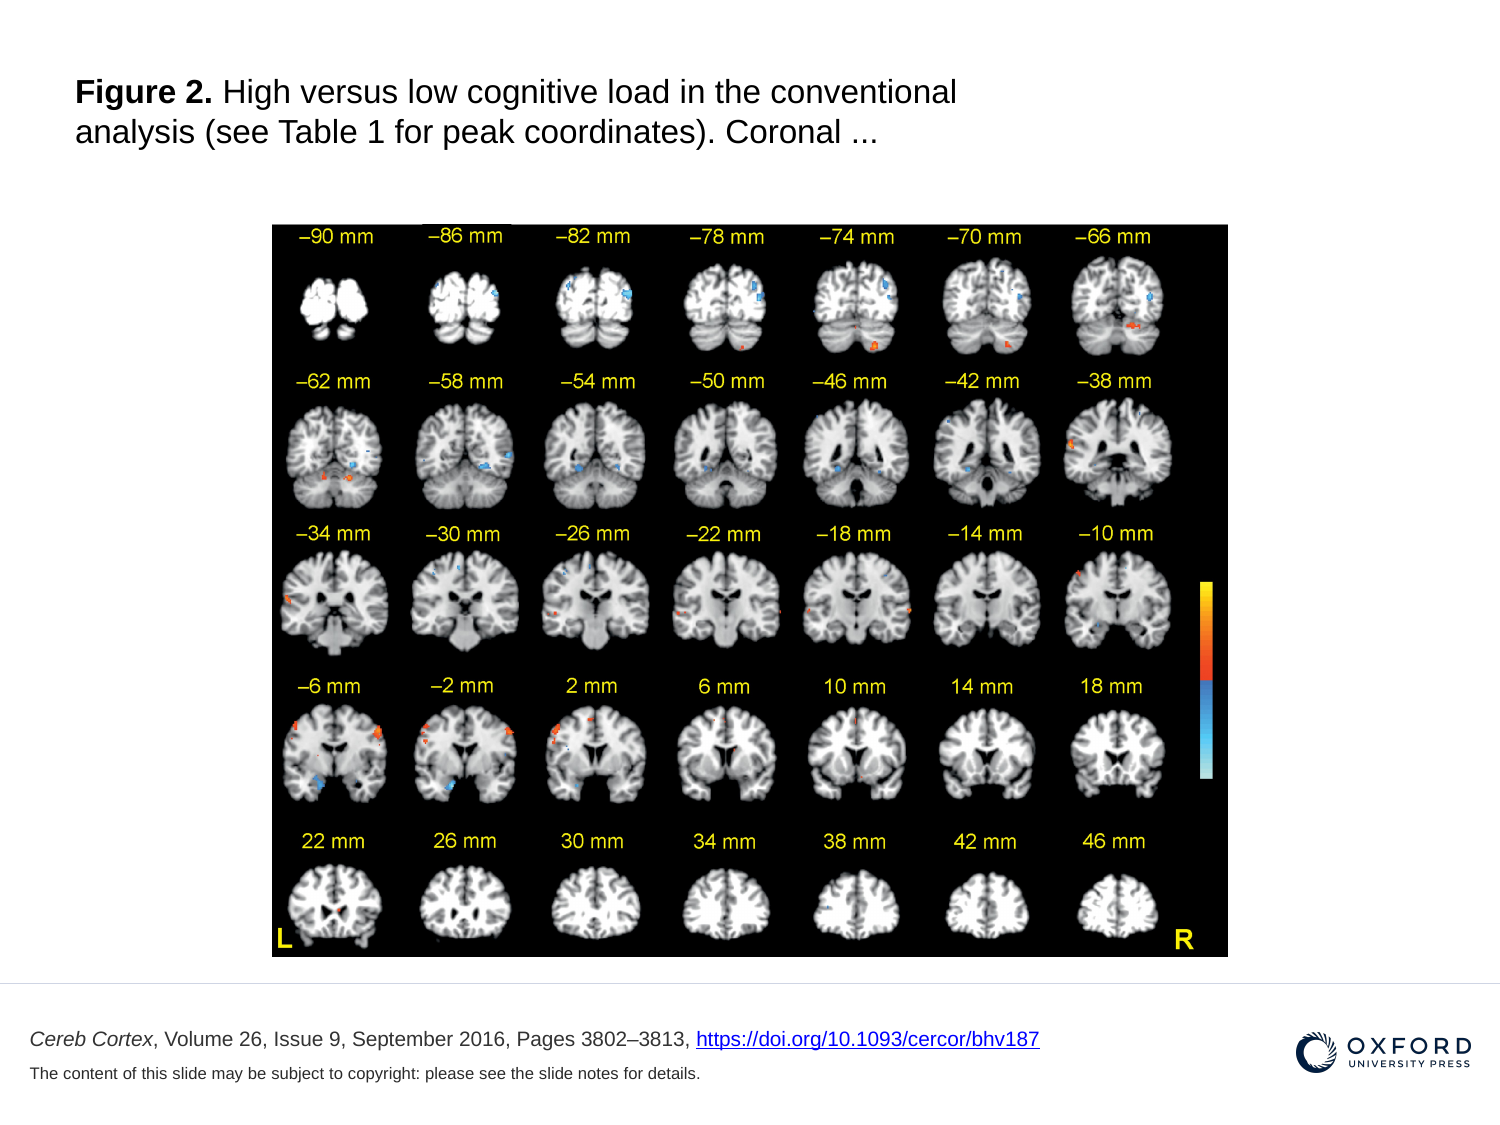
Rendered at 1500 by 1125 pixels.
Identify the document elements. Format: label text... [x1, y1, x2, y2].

title Figure 2. High versus low cognitive load in the conventional analysis (see Table 1 for peak coordinates). Coronal ... [75, 69, 1078, 171]
picture [1296, 1032, 1471, 1073]
picture [272, 224, 1228, 957]
footer Cereb Cortex, Volume 26, Issue 9, September 2016, Pages 3802–3813, https://doi.org/10.1093/cercor/bhv187 The content of this slide may be subject to copyright: please see the slide notes for details. [0, 983, 1260, 1125]
